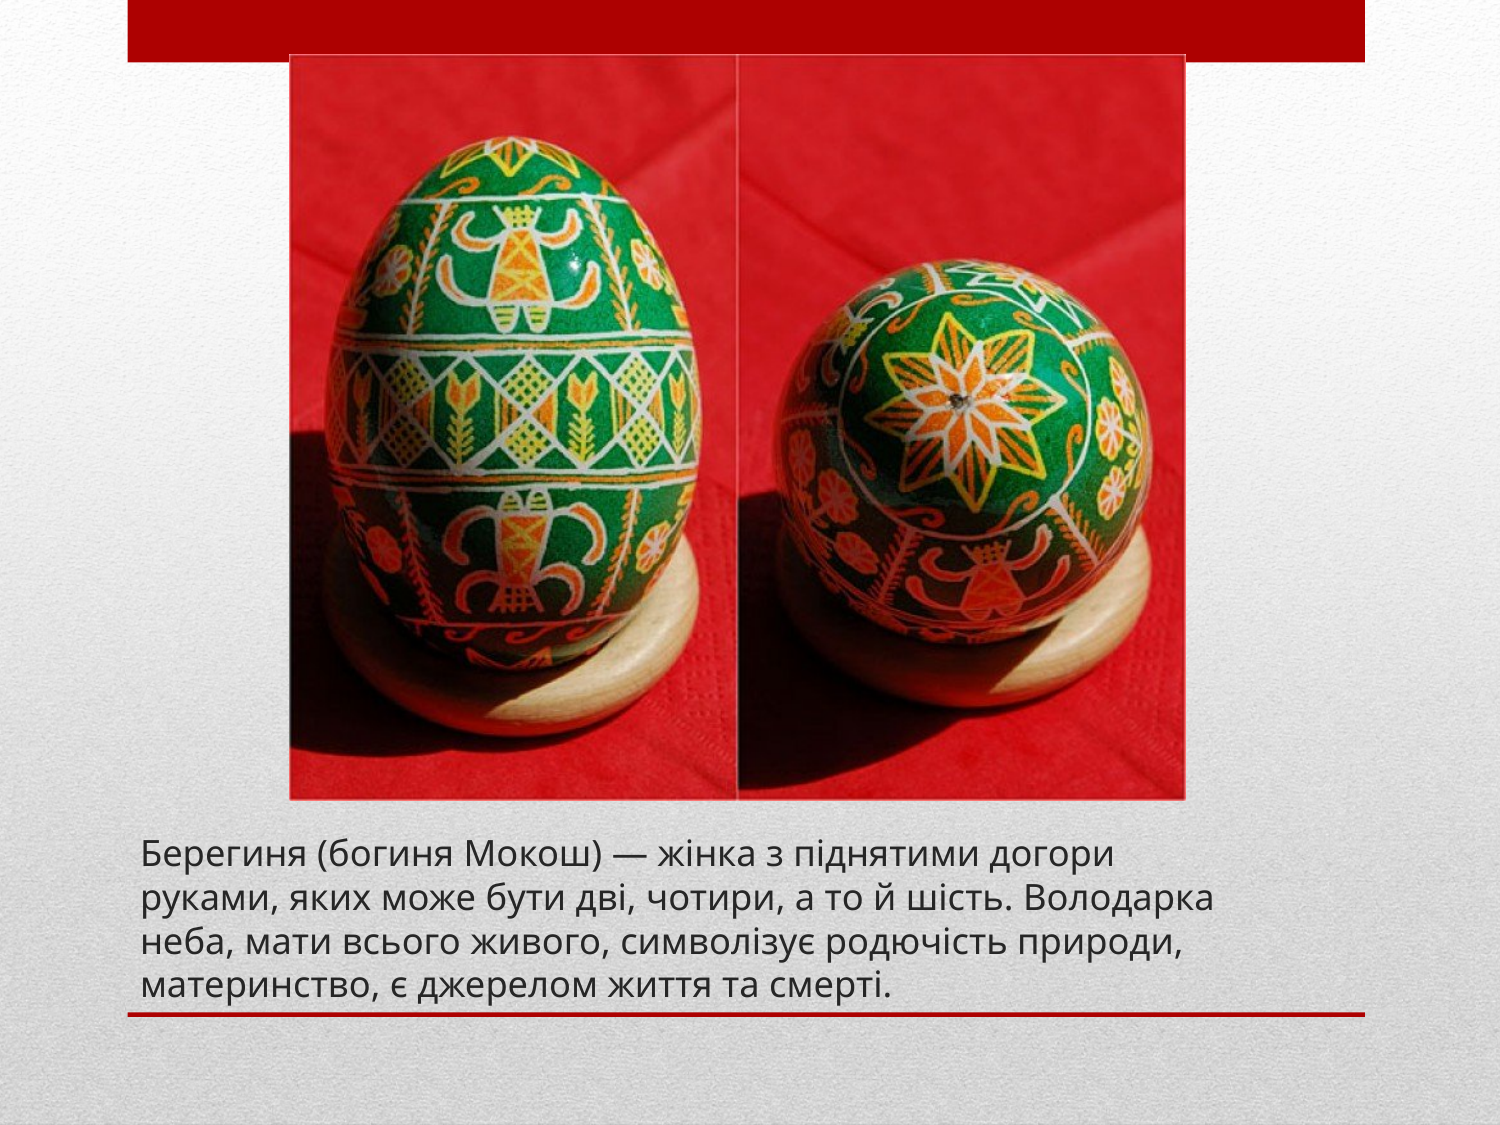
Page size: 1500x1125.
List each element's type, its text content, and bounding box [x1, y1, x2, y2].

title Берегиня (богиня Мокош) — жінка з піднятими догори руками, яких може бути дві, чотири, а то й шість. Володарка неба, мати всього живого, символізує родючість природи, материнство, є джерелом життя та смерті. [125, 810, 1238, 1013]
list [288, 53, 1187, 802]
